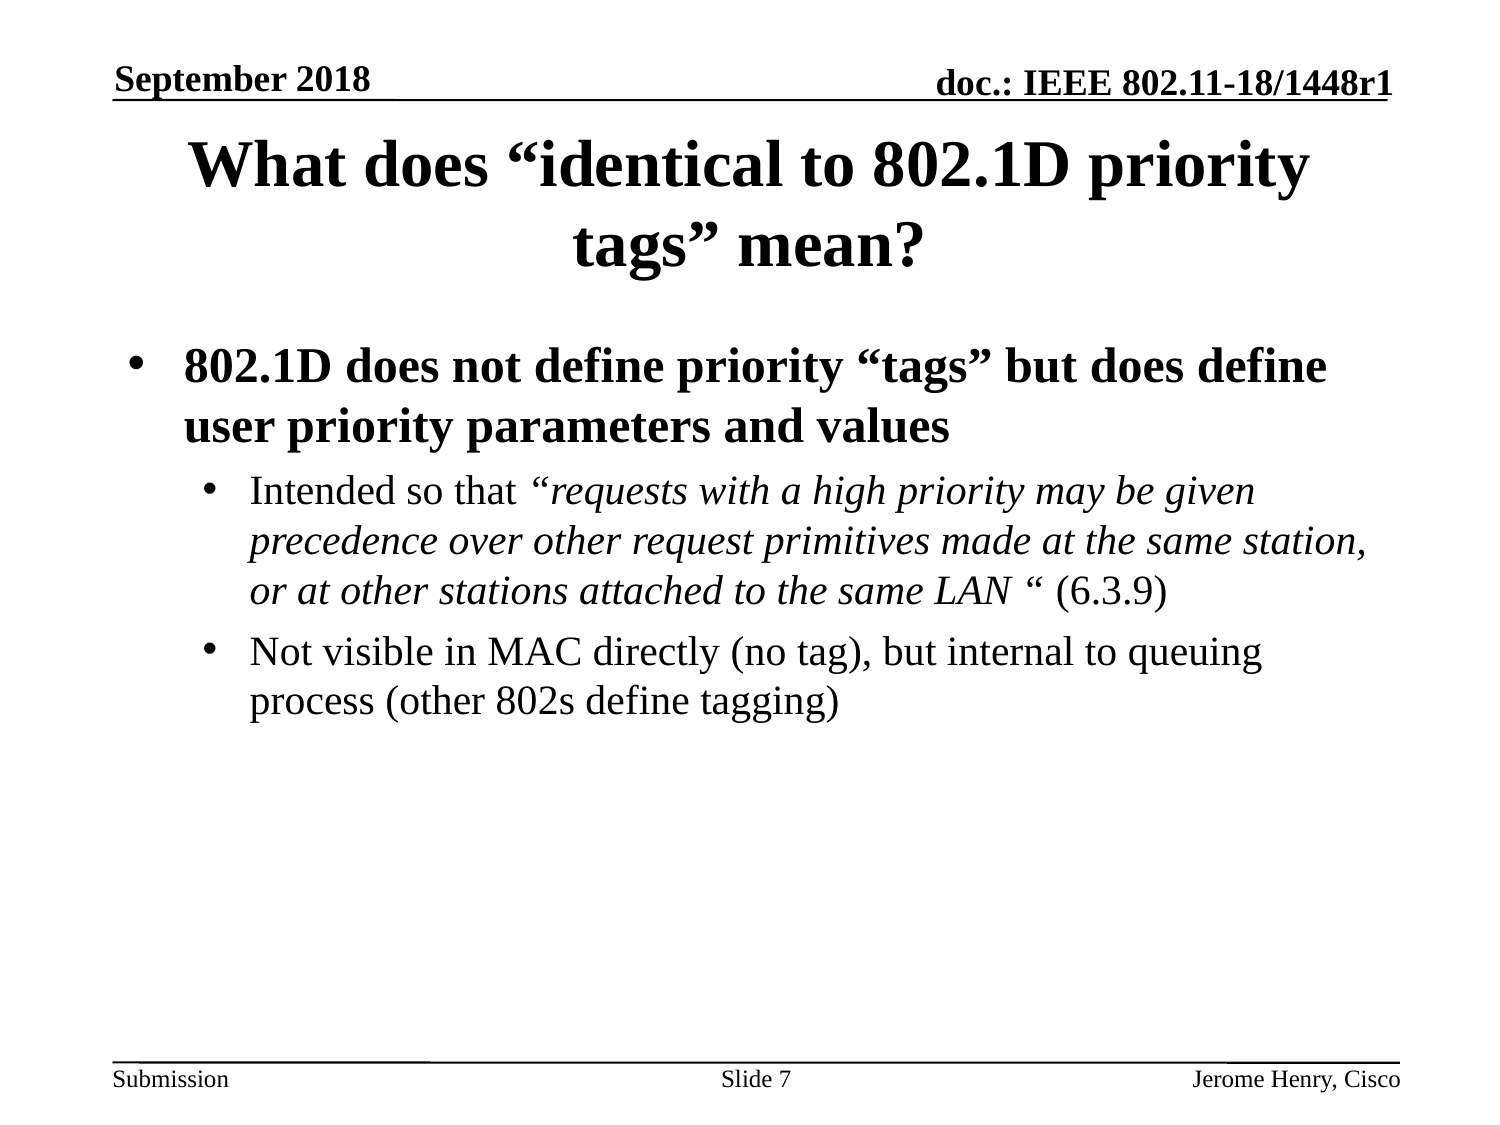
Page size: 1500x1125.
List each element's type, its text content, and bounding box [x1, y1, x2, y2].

footer Jerome Henry, Cisco [878, 1061, 1402, 1093]
slide_number Slide 7 [712, 1061, 800, 1123]
title What does “identical to 802.1D priority tags” mean? [112, 112, 1388, 288]
list 802.1D does not define priority “tags” but does define user priority parameters and values Intended so that “requests with a high priority may be given precedence over other request primitives made at the same station, or at other stations attached to the same LAN “ (6.3.9) Not visible in MAC directly (no tag), but internal to queuing process (other 802s define tagging) [112, 324, 1388, 1000]
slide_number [114, 54, 423, 100]
